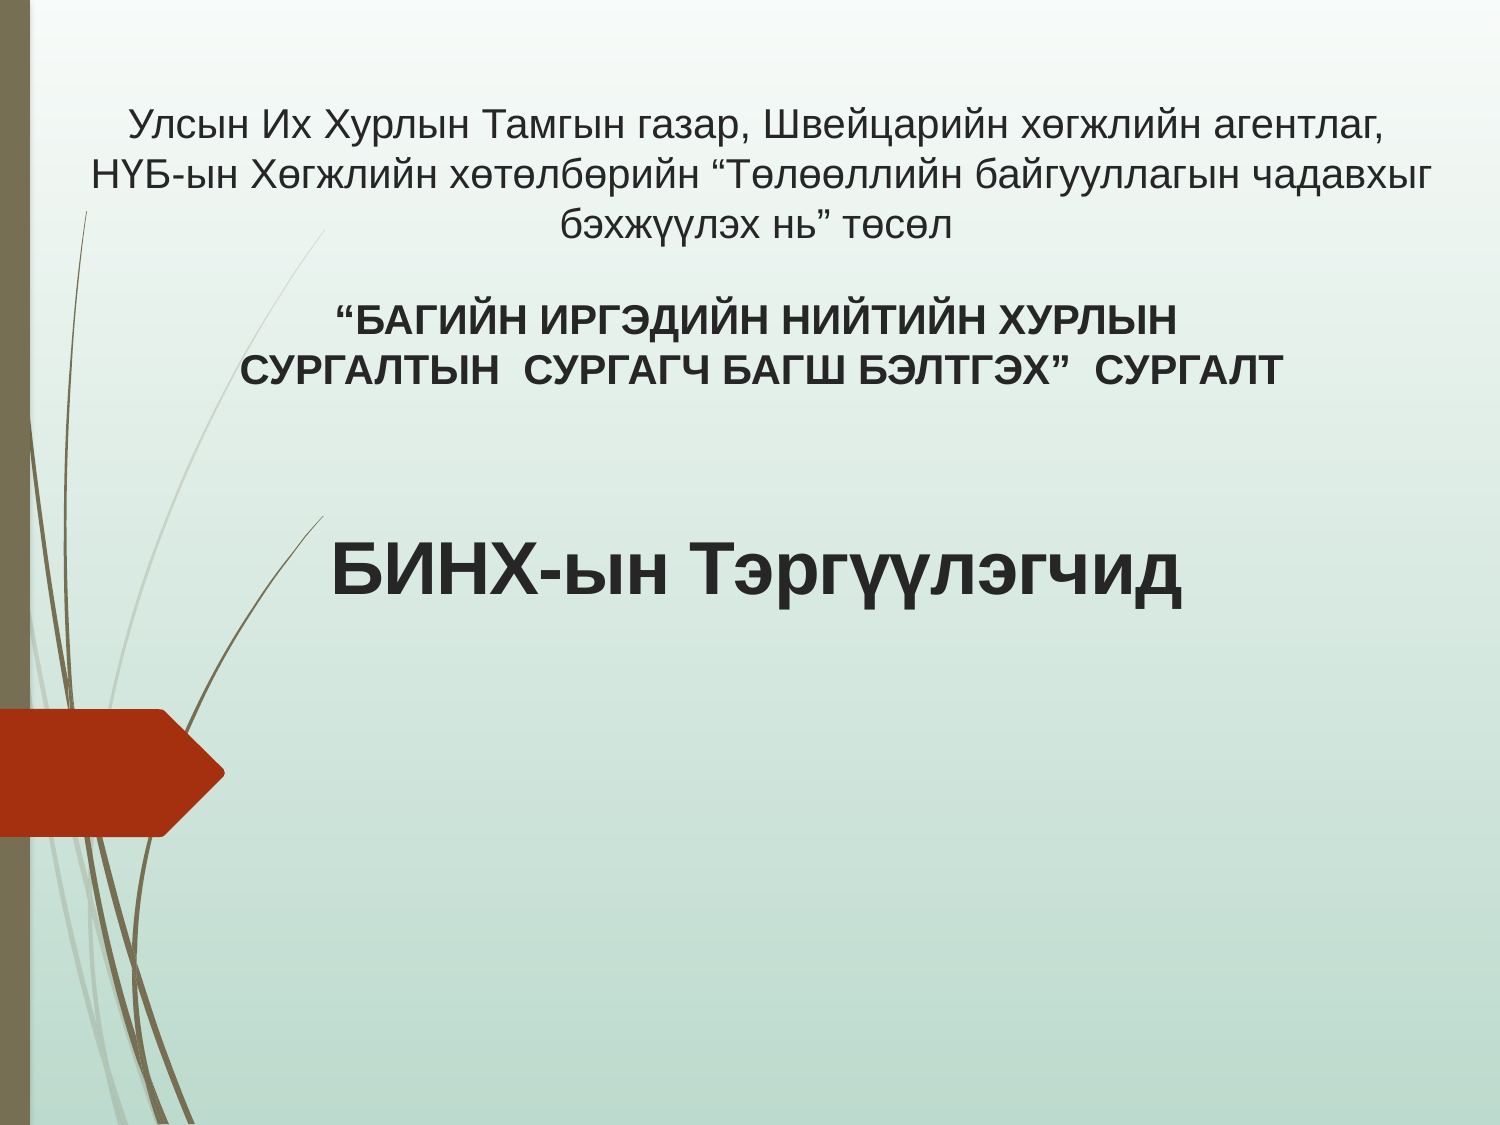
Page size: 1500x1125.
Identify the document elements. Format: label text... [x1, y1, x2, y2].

title Улсын Их Хурлын Тамгын газар, Швейцарийн хөгжлийн агентлаг, НҮБ-ын Хөгжлийн хөтөлбөрийн “Төлөөллийн байгууллагын чадавхыг бэхжүүлэх нь” төсөл “БАГИЙН ИРГЭДИЙН НИЙТИЙН ХУРЛЫН СУРГАЛТЫН СУРГАГЧ БАГШ БЭЛТГЭХ” СУРГАЛТ [62, 62, 1450, 400]
subtitle БИНХ-ын Тэргүүлэгчид [131, 512, 1382, 1025]
